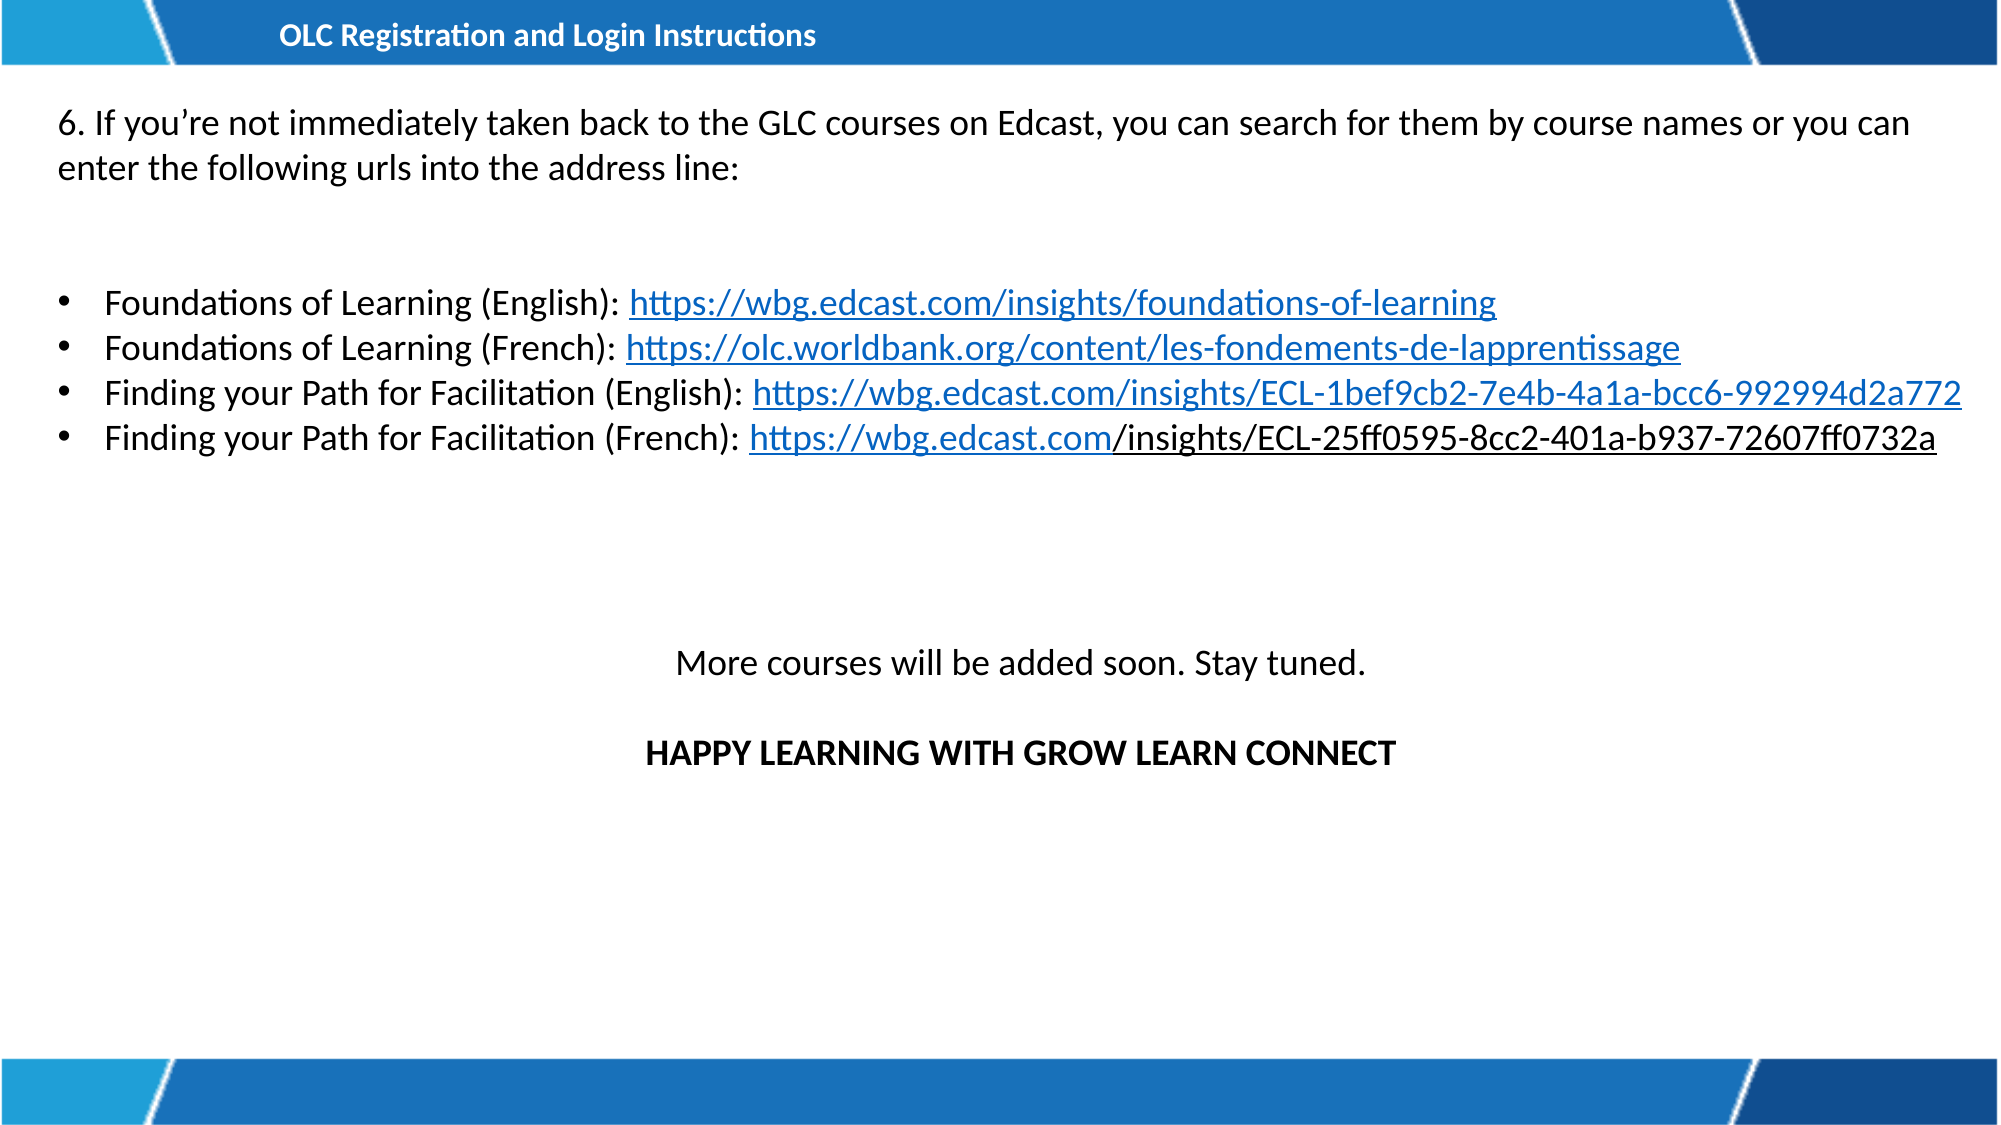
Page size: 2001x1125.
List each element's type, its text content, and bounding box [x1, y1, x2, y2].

picture [0, 1057, 2000, 1125]
picture [0, 0, 2000, 68]
text_box 6. If you’re not immediately taken back to the GLC courses on Edcast, you can search for them by course names or you can enter the following urls into the address line: Foundations of Learning (English): https://wbg.edcast.com/insights/foundations-of-learning Foundations of Learning (French): https://olc.worldbank.org/content/les-fondements-de-lapprentissage Finding your Path for Facilitation (English): https://wbg.edcast.com/insights/ECL-1bef9cb2-7e4b-4a1a-bcc6-992994d2a772 Finding your Path for Facilitation (French): https://wbg.edcast.com/insights/ECL-25ff0595-8cc2-401a-b937-72607ff0732a More courses will be added soon. Stay tuned. HAPPY LEARNING WITH GROW LEARN CONNECT [42, 90, 2000, 826]
